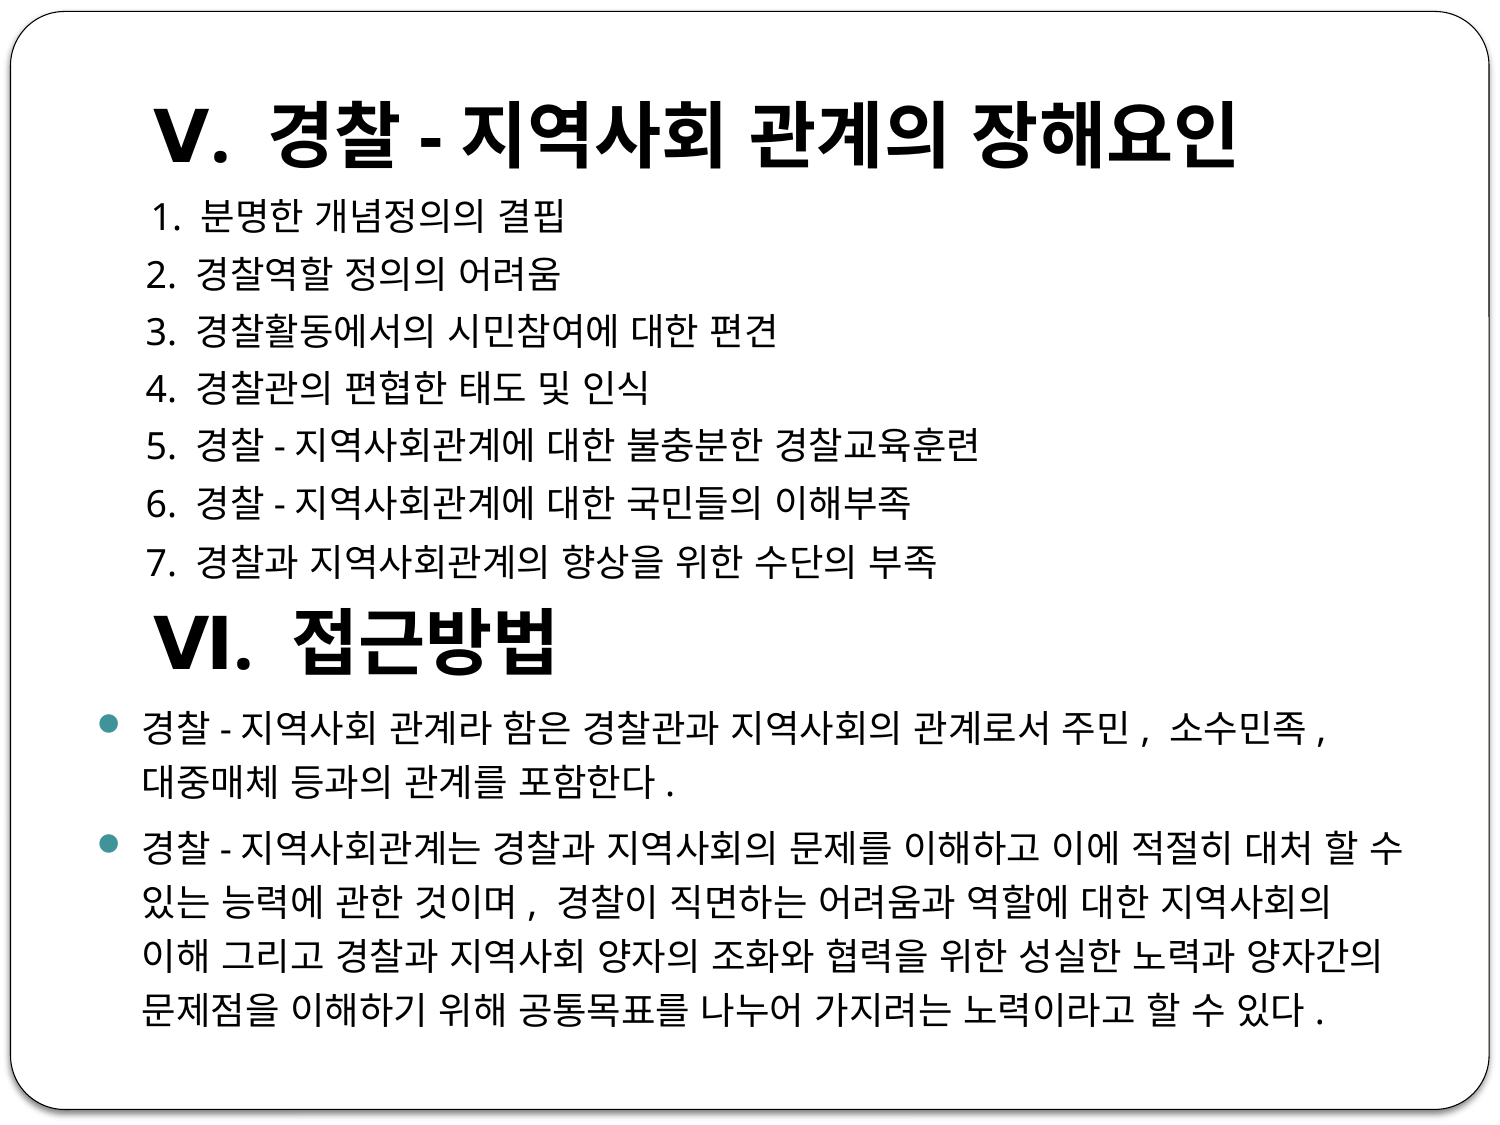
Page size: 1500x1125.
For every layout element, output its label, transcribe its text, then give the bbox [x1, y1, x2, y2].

list Ⅴ. 경찰-지역사회 관계의 장해요인 1. 분명한 개념정의의 결핍 2. 경찰역할 정의의 어려움 3. 경찰활동에서의 시민참여에 대한 편견 4. 경찰관의 편협한 태도 및 인식 5. 경찰-지역사회관계에 대한 불충분한 경찰교육훈련 6. 경찰-지역사회관계에 대한 국민들의 이해부족 7. 경찰과 지역사회관계의 향상을 위한 수단의 부족 Ⅵ. 접근방법 경찰-지역사회 관계라 함은 경찰관과 지역사회의 관계로서 주민, 소수민족, 대중매체 등과의 관계를 포함한다. 경찰-지역사회관계는 경찰과 지역사회의 문제를 이해하고 이에 적절히 대처 할 수 있는 능력에 관한 것이며, 경찰이 직면하는 어려움과 역할에 대한 지역사회의 이해 그리고 경찰과 지역사회 양자의 조화와 협력을 위한 성실한 노력과 양자간의 문제점을 이해하기 위해 공통목표를 나누어 가지려는 노력이라고 할 수 있다. [82, 82, 1425, 1090]
